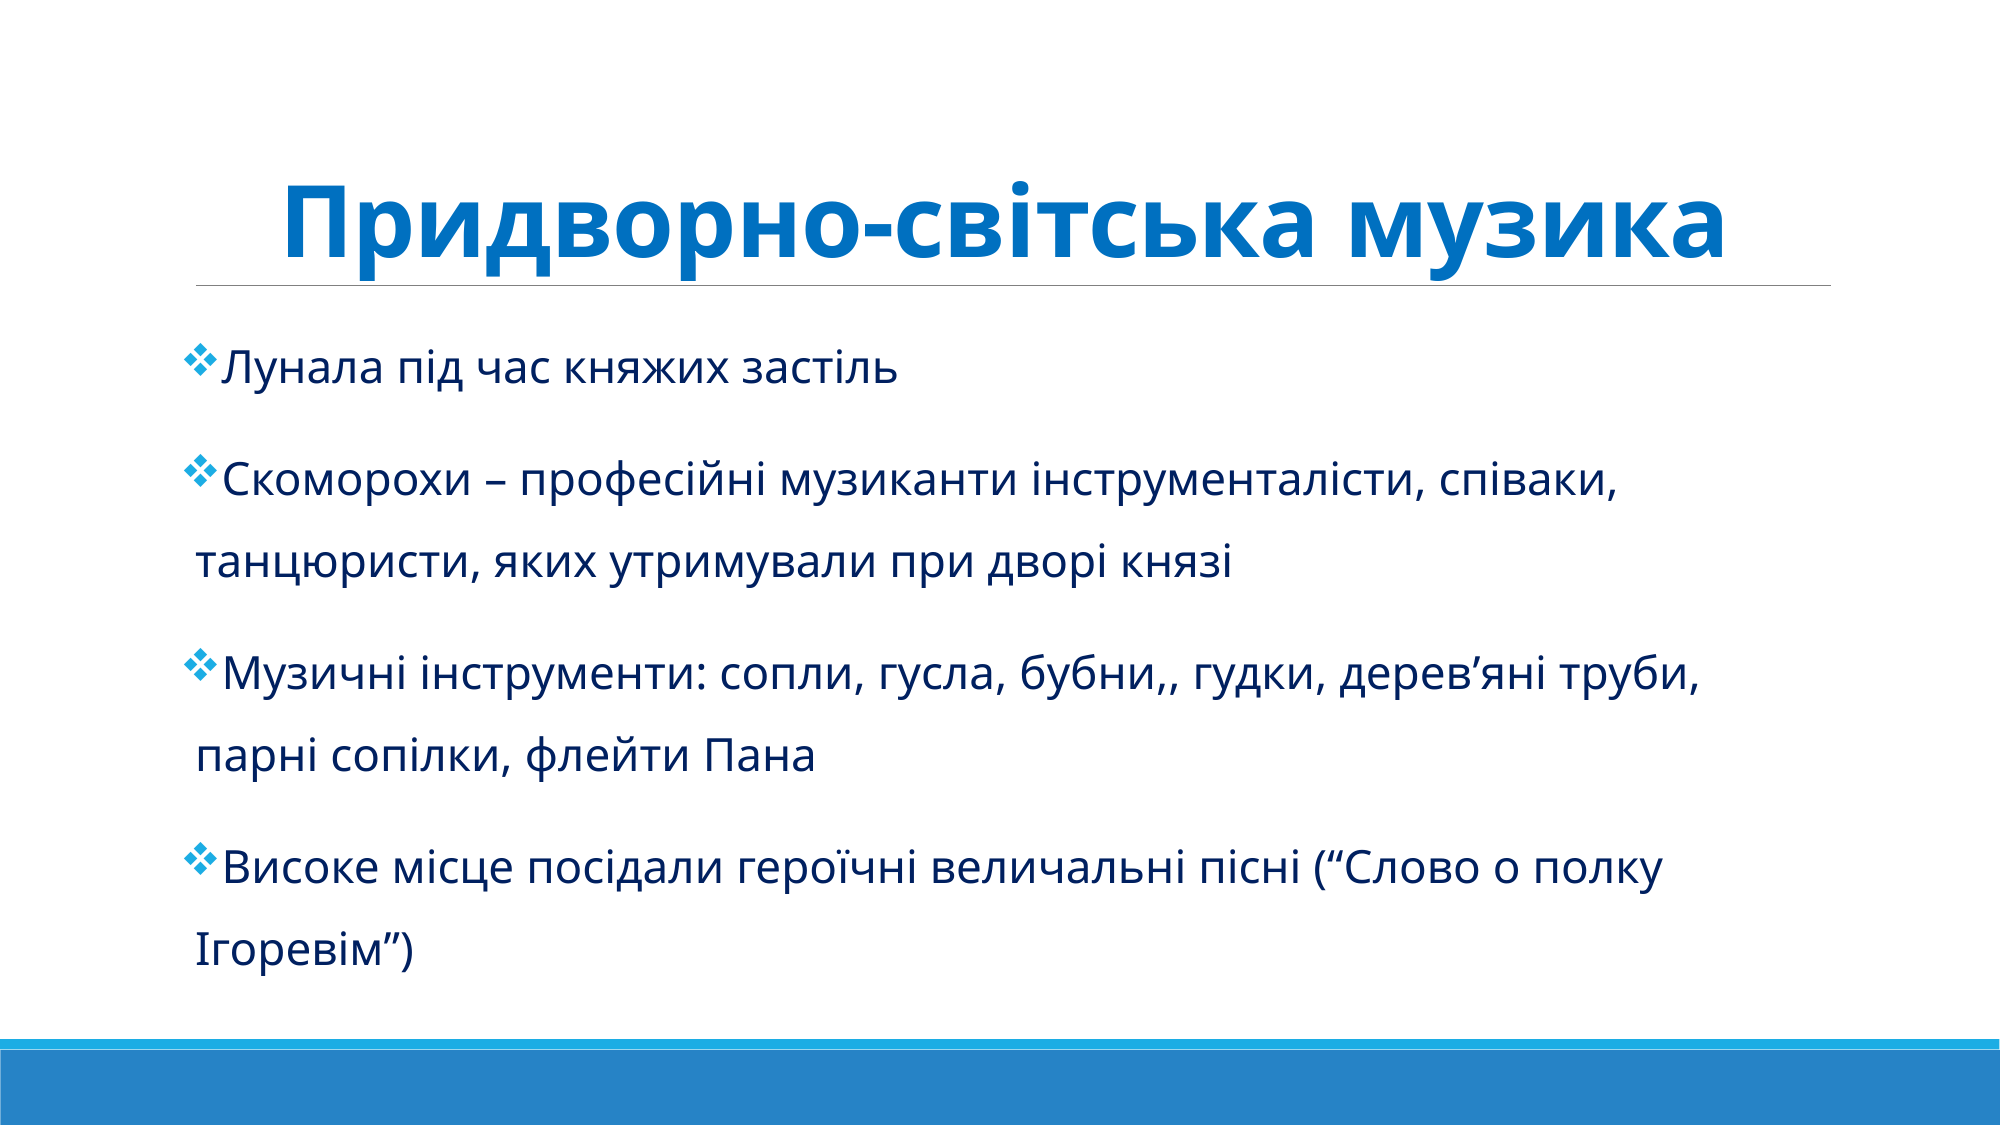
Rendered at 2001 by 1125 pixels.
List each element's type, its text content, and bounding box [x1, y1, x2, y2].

title Придворно-світська музика [180, 47, 1830, 285]
list Лунала під час княжих застіль Скоморохи – професійні музиканти інструменталісти, співаки, танцюристи, яких утримували при дворі князі Музичні інструменти: сопли, гусла, бубни,, гудки, дерев’яні труби, парні сопілки, флейти Пана Високе місце посідали героїчні величальні пісні (“Слово о полку Ігоревім”) [180, 302, 1830, 994]
